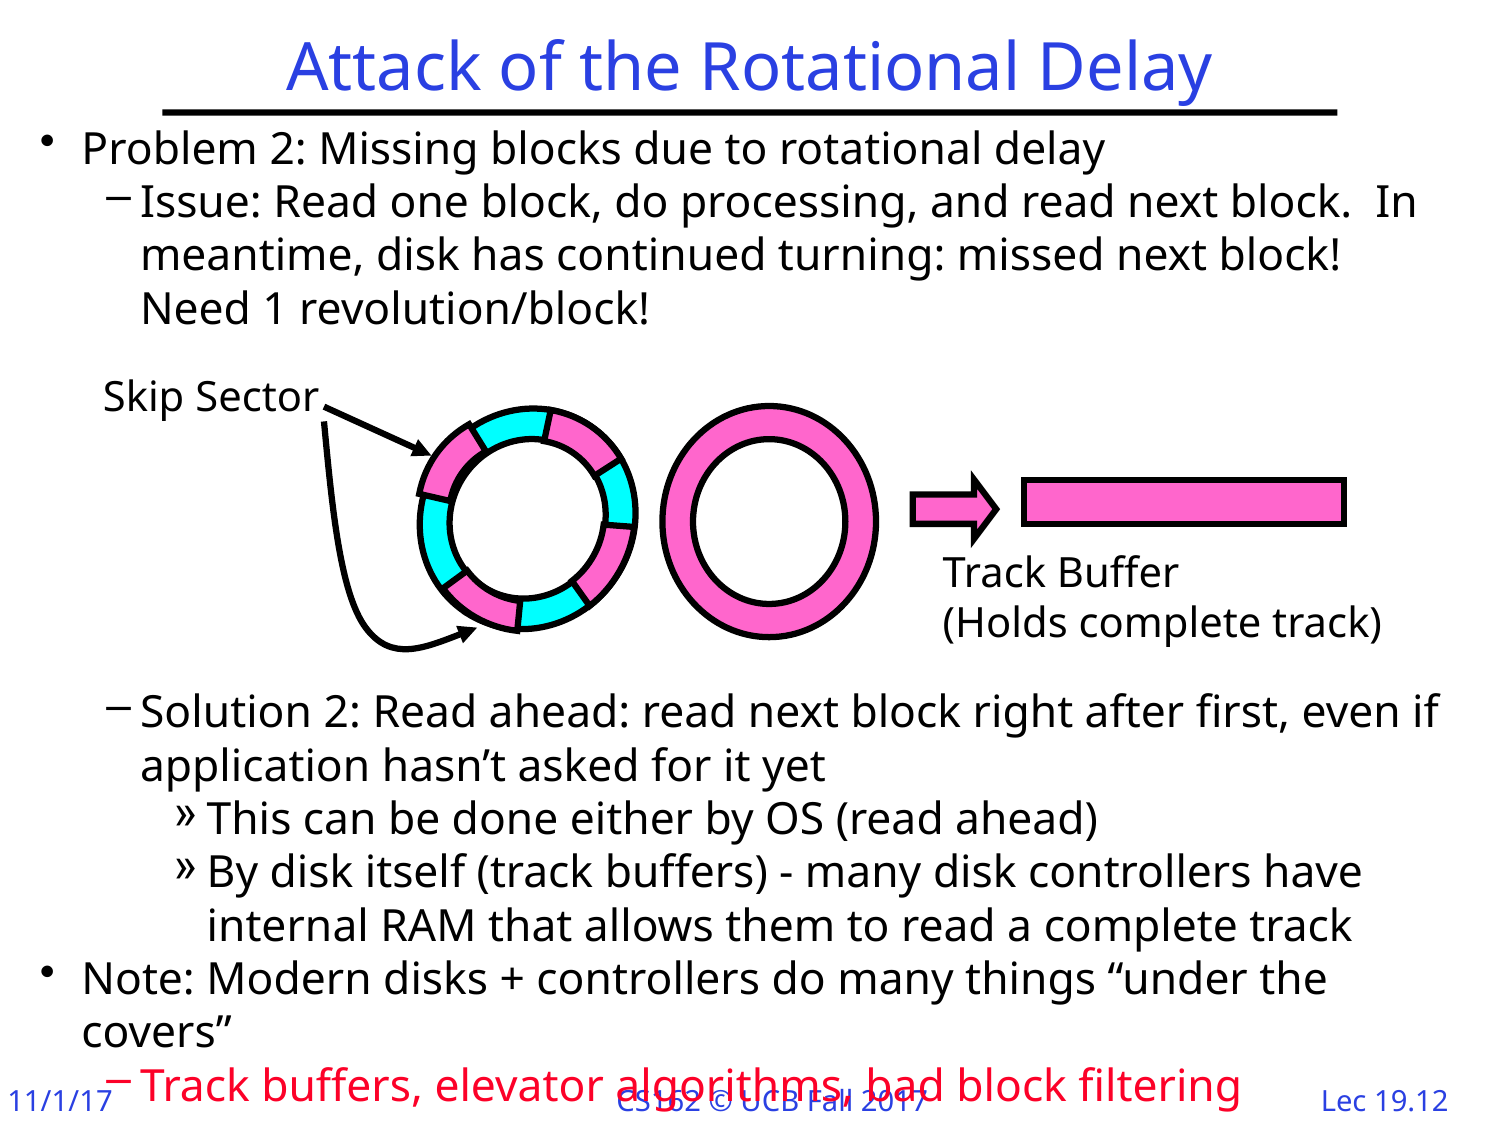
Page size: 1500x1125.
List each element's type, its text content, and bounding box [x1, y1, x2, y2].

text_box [662, 405, 1438, 676]
list Problem 2: Missing blocks due to rotational delay Issue: Read one block, do processing, and read next block. In meantime, disk has continued turning: missed next block! Need 1 revolution/block! Solution 2: Read ahead: read next block right after first, even if application hasn’t asked for it yet This can be done either by OS (read ahead) By disk itself (track buffers) - many disk controllers have internal RAM that allows them to read a complete track Note: Modern disks + controllers do many things “under the covers” Track buffers, elevator algorithms, bad block filtering [24, 112, 1475, 1125]
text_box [87, 362, 634, 663]
title Attack of the Rotational Delay [162, 24, 1338, 112]
